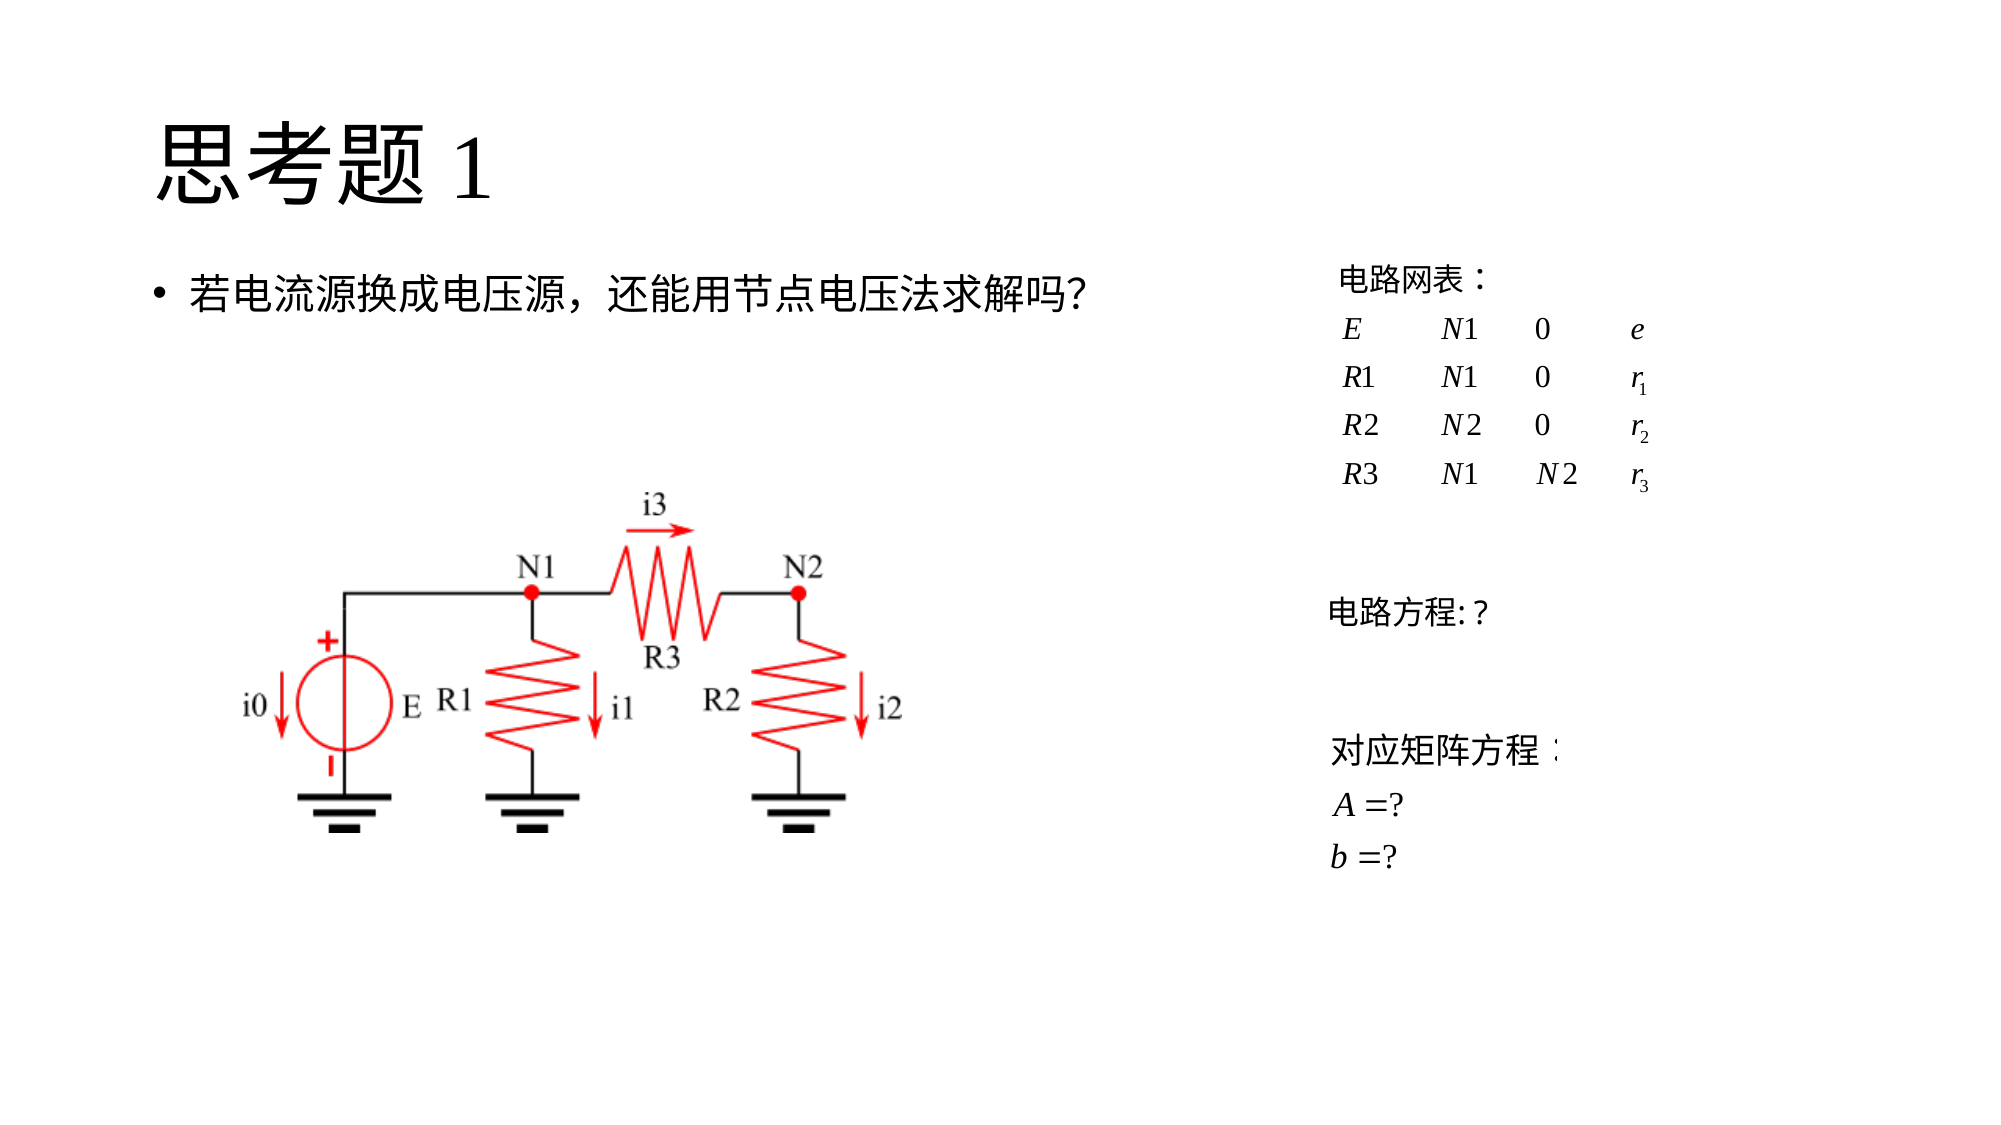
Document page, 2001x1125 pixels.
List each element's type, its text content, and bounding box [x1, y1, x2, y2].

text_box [1336, 259, 1659, 499]
picture [243, 492, 902, 833]
title 思考题1 [137, 59, 1863, 278]
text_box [1325, 728, 1557, 878]
list 若电流源换成电压源，还能用节点电压法求解吗？ [137, 259, 1237, 663]
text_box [1325, 591, 1496, 636]
